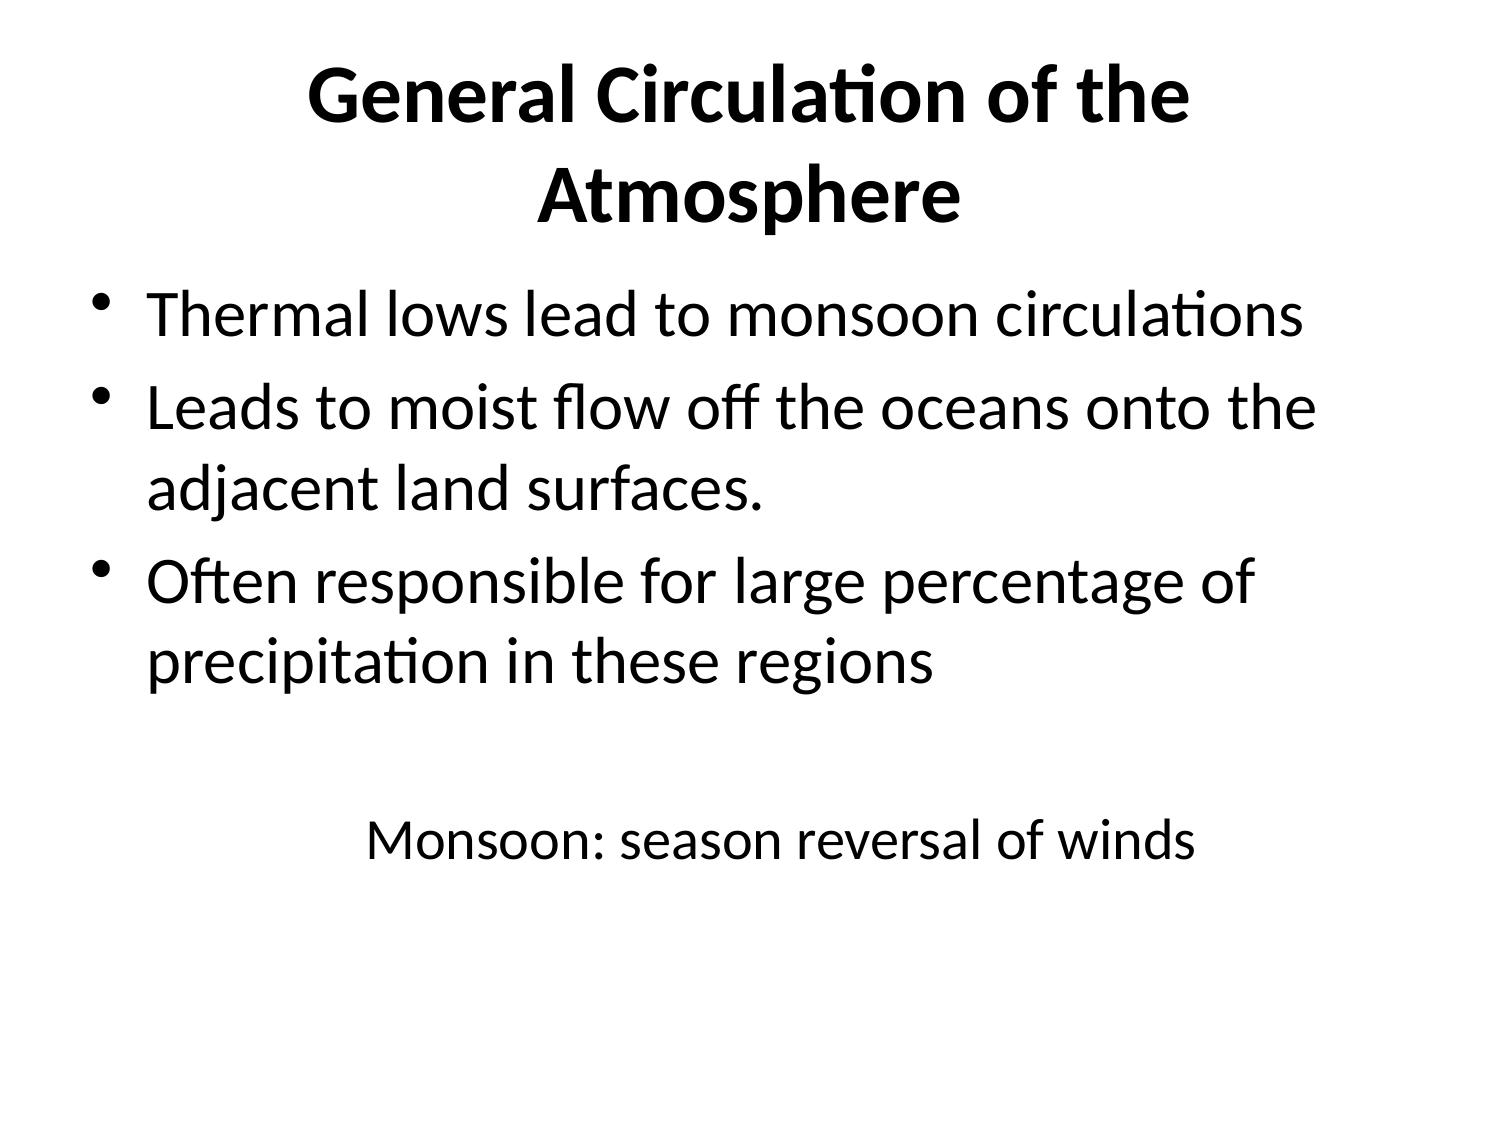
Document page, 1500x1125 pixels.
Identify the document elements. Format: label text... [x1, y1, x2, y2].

title General Circulation of the Atmosphere [74, 44, 1426, 233]
list Thermal lows lead to monsoon circulations Leads to moist flow off the oceans onto the adjacent land surfaces. Often responsible for large percentage of precipitation in these regions Monsoon: season reversal of winds [74, 262, 1426, 1006]
